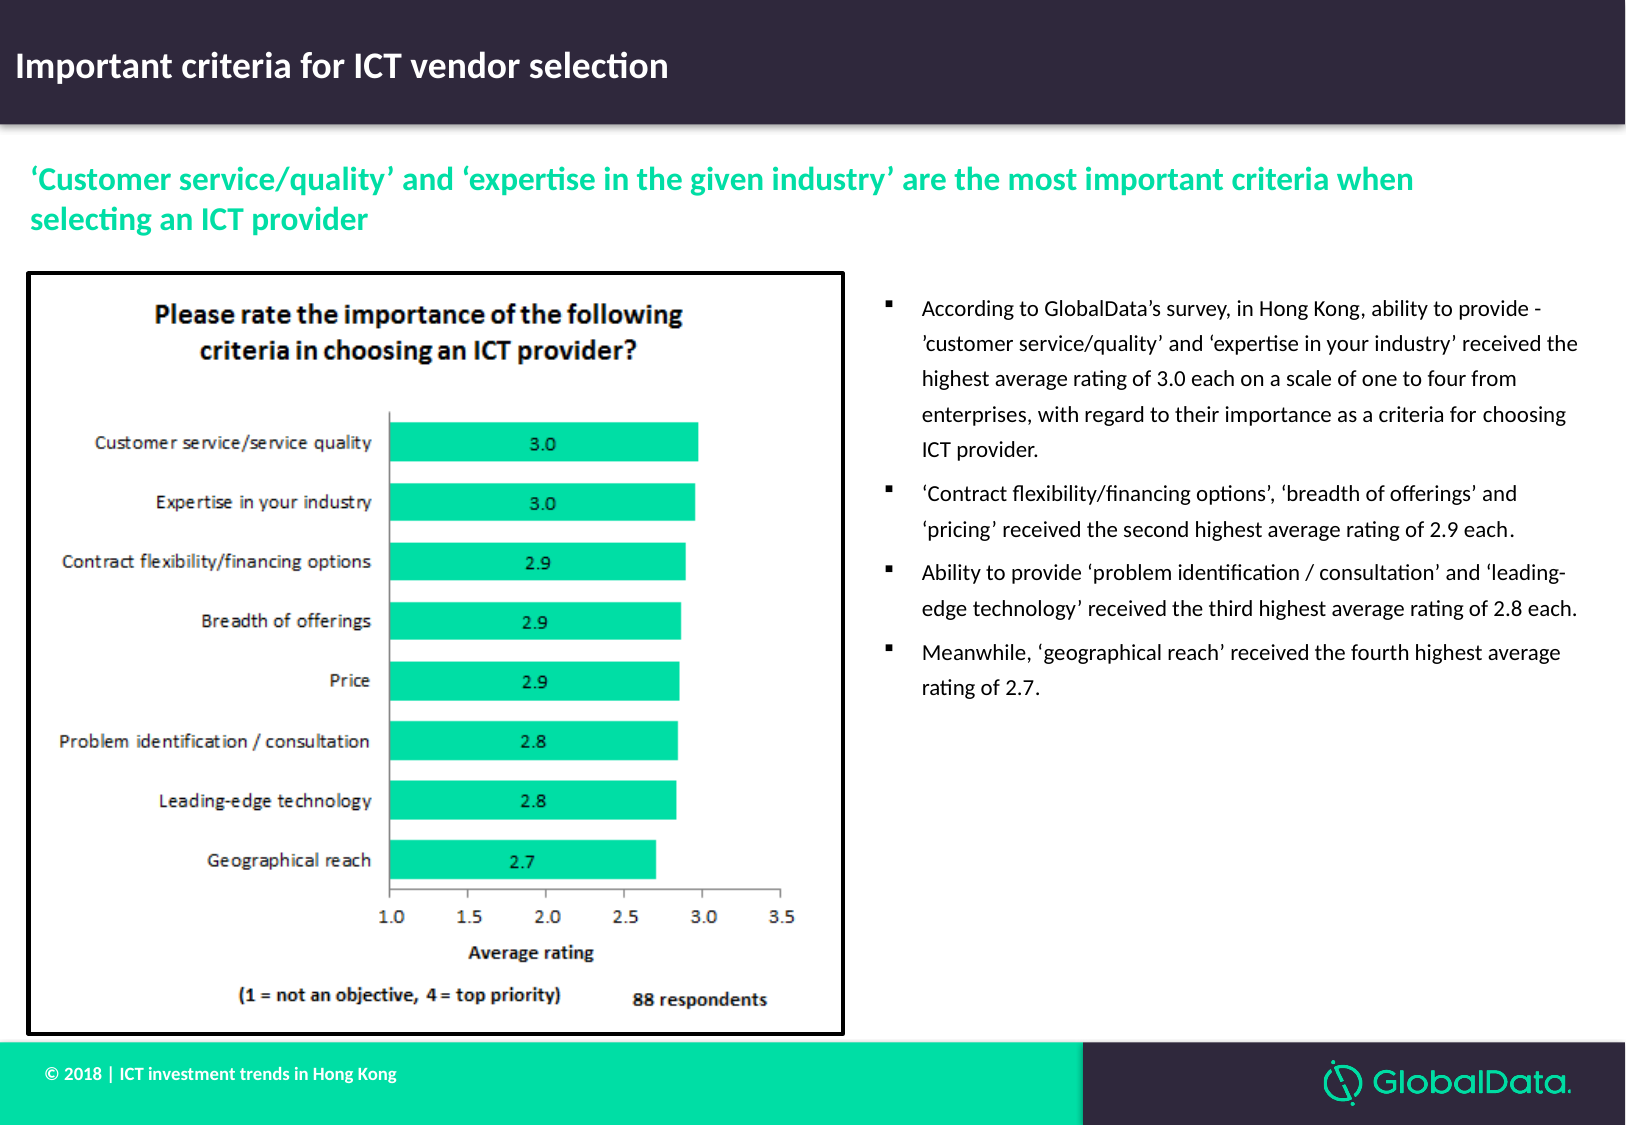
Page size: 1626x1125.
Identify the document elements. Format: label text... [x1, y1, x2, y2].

text_box According to GlobalData’s survey, in Hong Kong, ability to provide - ’customer service/quality’ and ‘expertise in your industry’ received the highest average rating of 3.0 each on a scale of one to four from enterprises, with regard to their importance as a criteria for choosing ICT provider. ‘Contract flexibility/financing options’, ‘breadth of offerings’ and ‘pricing’ received the second highest average rating of 2.9 each. Ability to provide ‘problem identification / consultation’ and ‘leading-edge technology’ received the third highest average rating of 2.8 each. Meanwhile, ‘geographical reach’ received the fourth highest average rating of 2.7. [869, 277, 1598, 839]
text_box [26, 271, 845, 1036]
text_box Important criteria for ICT vendor selection [0, 2, 1535, 126]
picture [56, 276, 809, 1028]
text_box ‘Customer service/quality’ and ‘expertise in the given industry’ are the most important criteria when selecting an ICT provider [14, 136, 1528, 259]
